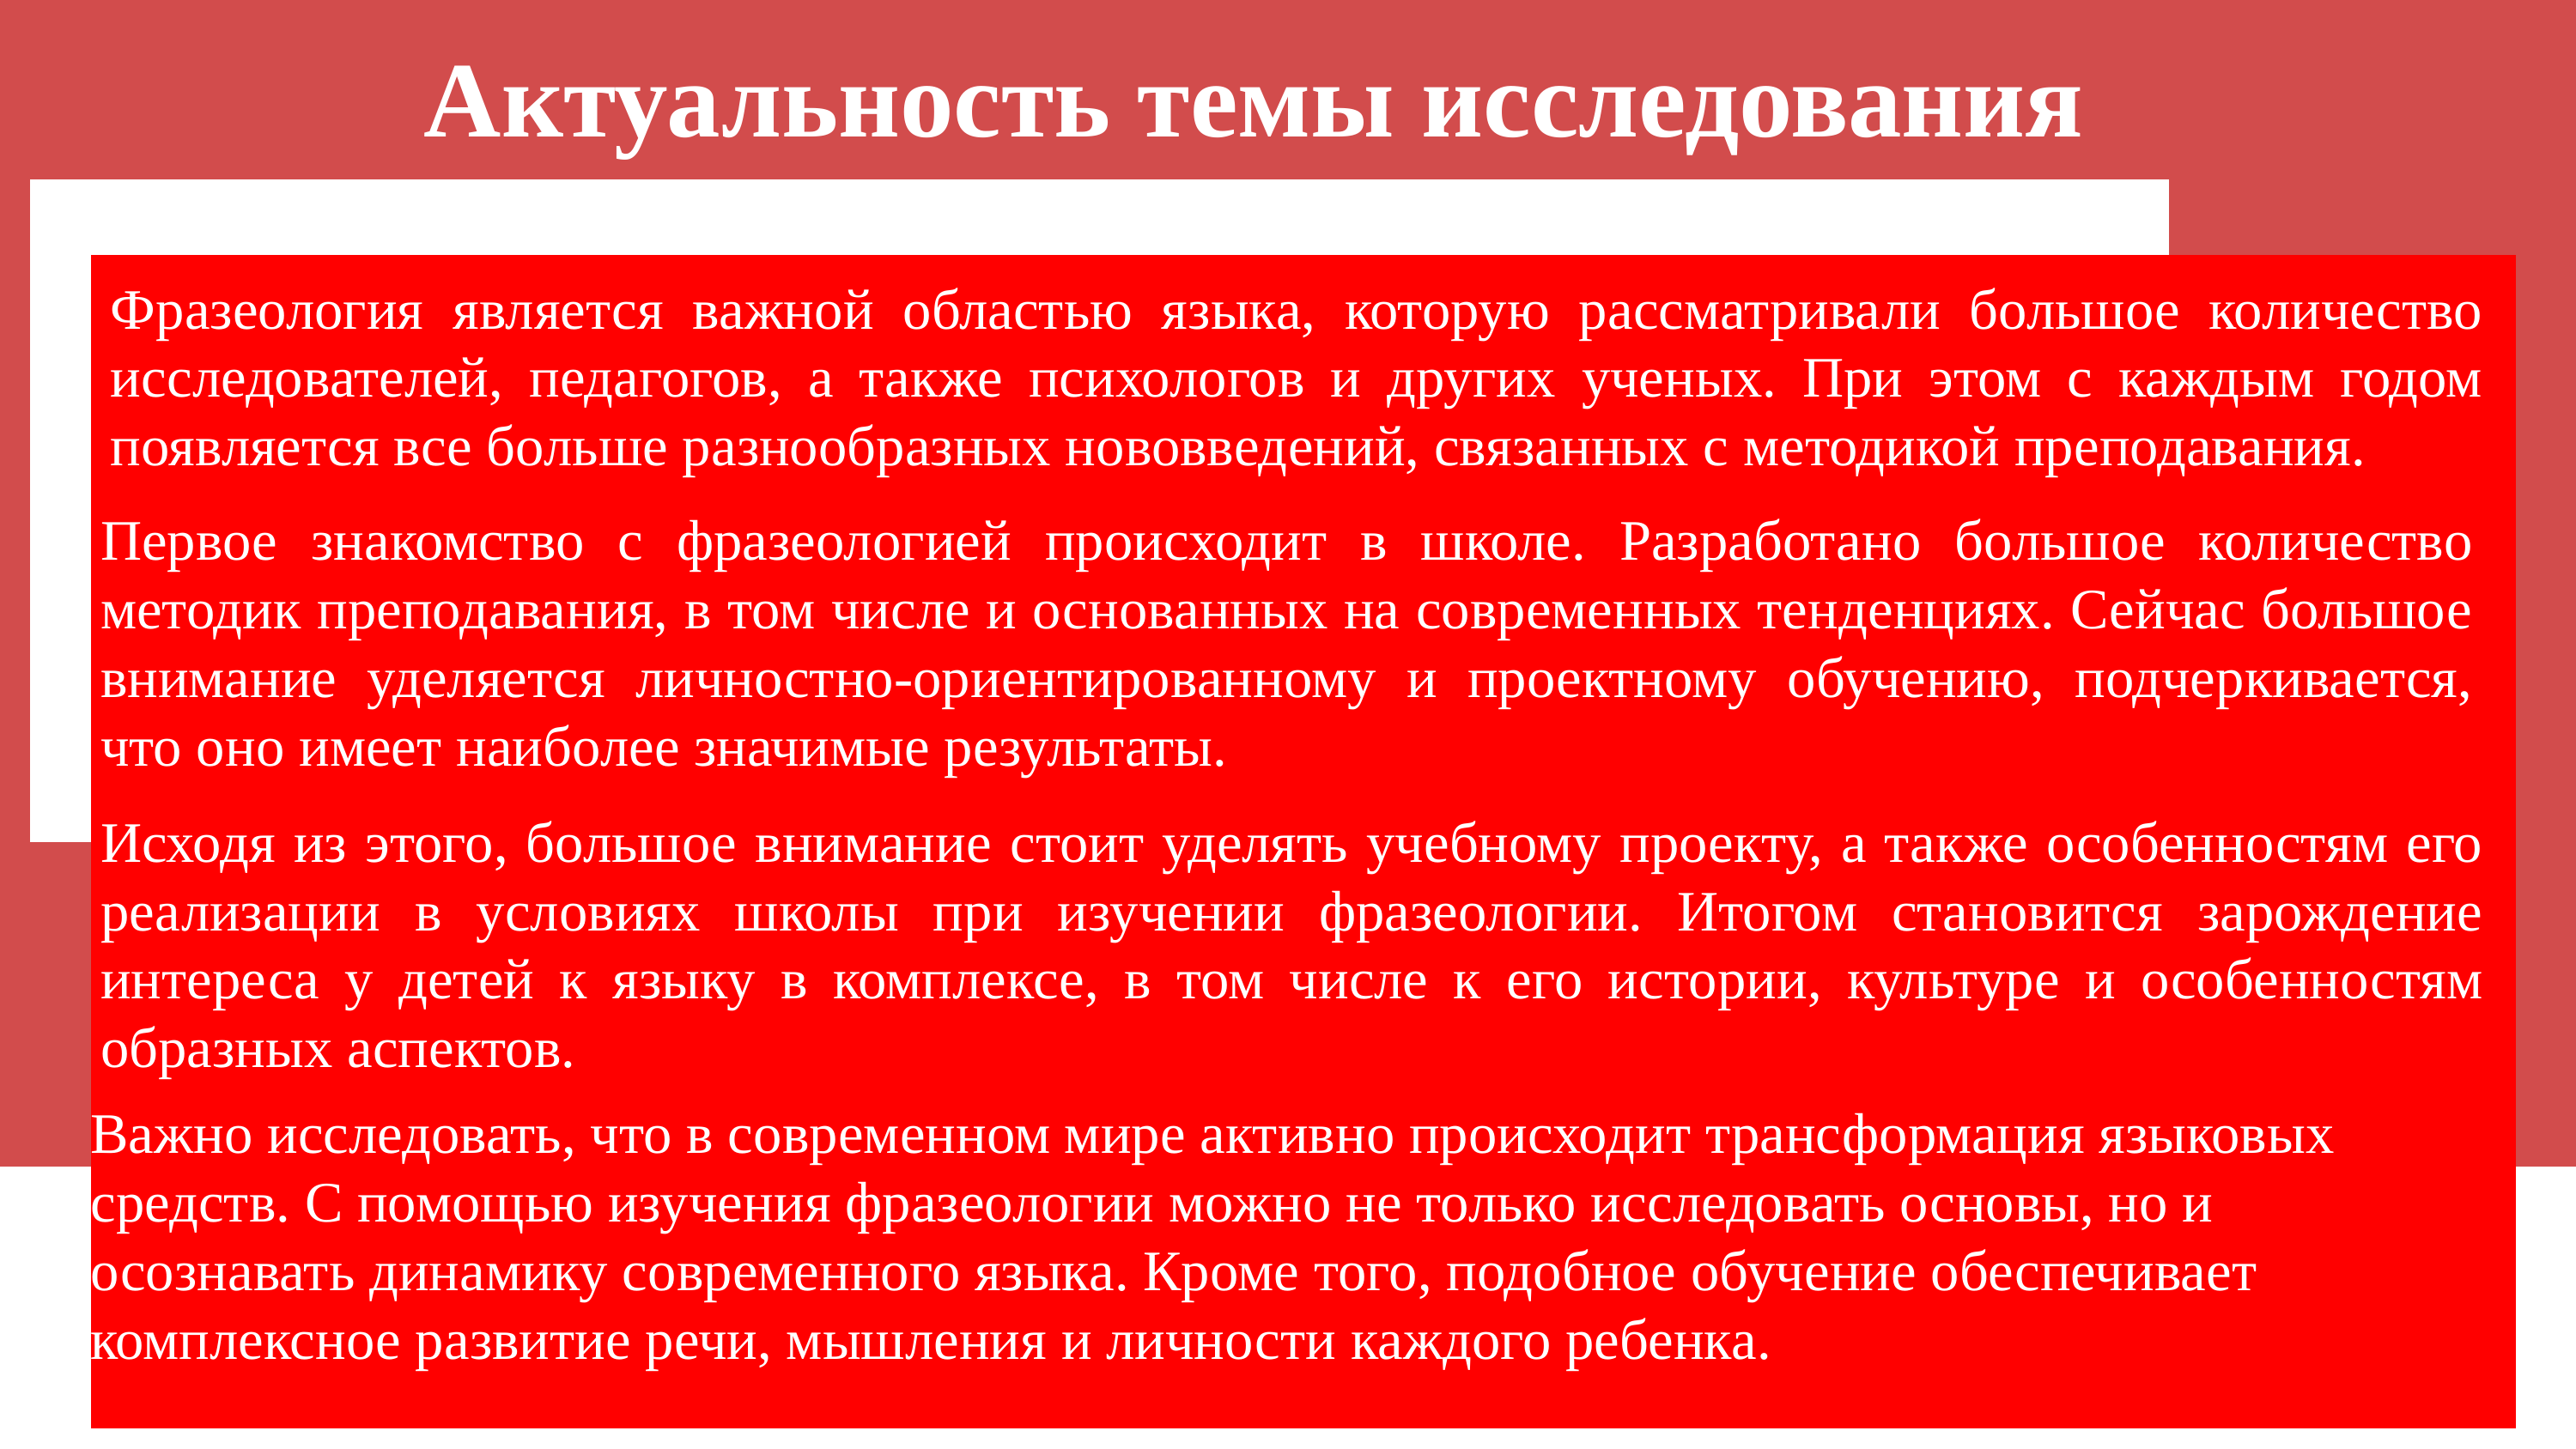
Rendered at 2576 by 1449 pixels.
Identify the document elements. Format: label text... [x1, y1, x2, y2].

text_box [0, 0, 2576, 1167]
text_box Актуальность темы исследования [352, 30, 2184, 107]
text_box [29, 110, 2516, 1429]
text_box [0, 1167, 2576, 1449]
